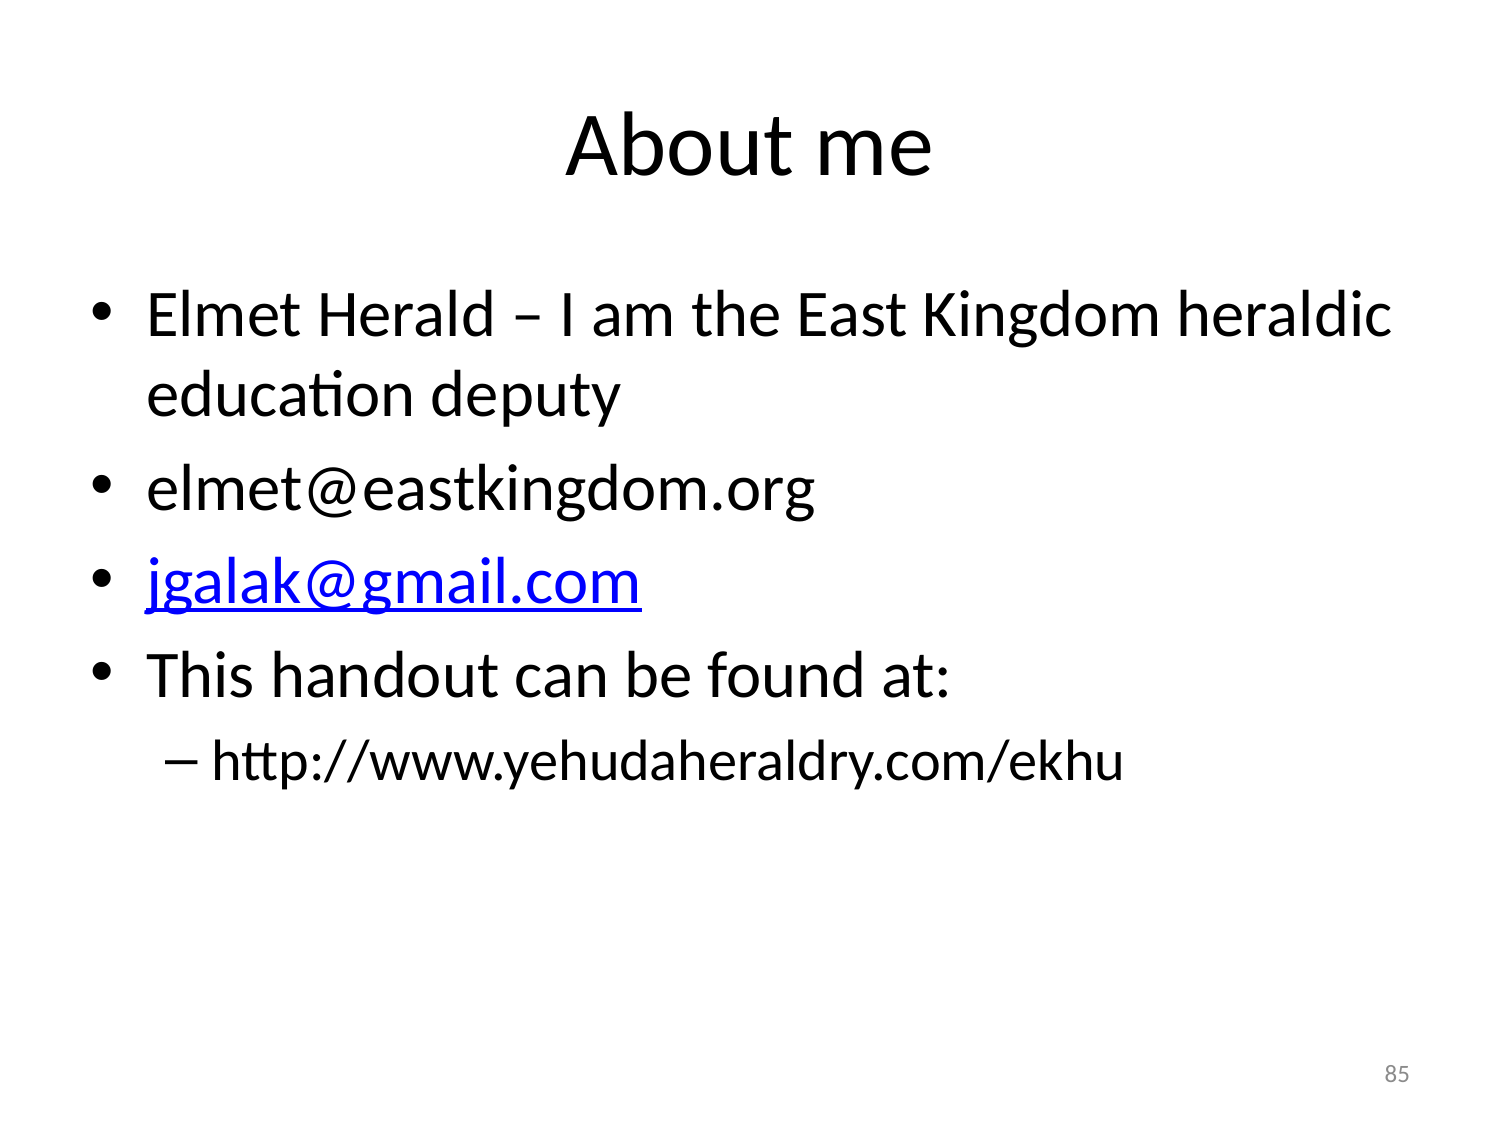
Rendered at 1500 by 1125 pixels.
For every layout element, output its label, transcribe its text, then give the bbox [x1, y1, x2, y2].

list Elmet Herald – I am the East Kingdom heraldic education deputy elmet@eastkingdom.org jgalak@gmail.com This handout can be found at: http://www.yehudaheraldry.com/ekhu [75, 262, 1425, 1005]
title About me [75, 45, 1425, 233]
slide_number 85 [1074, 1042, 1425, 1103]
